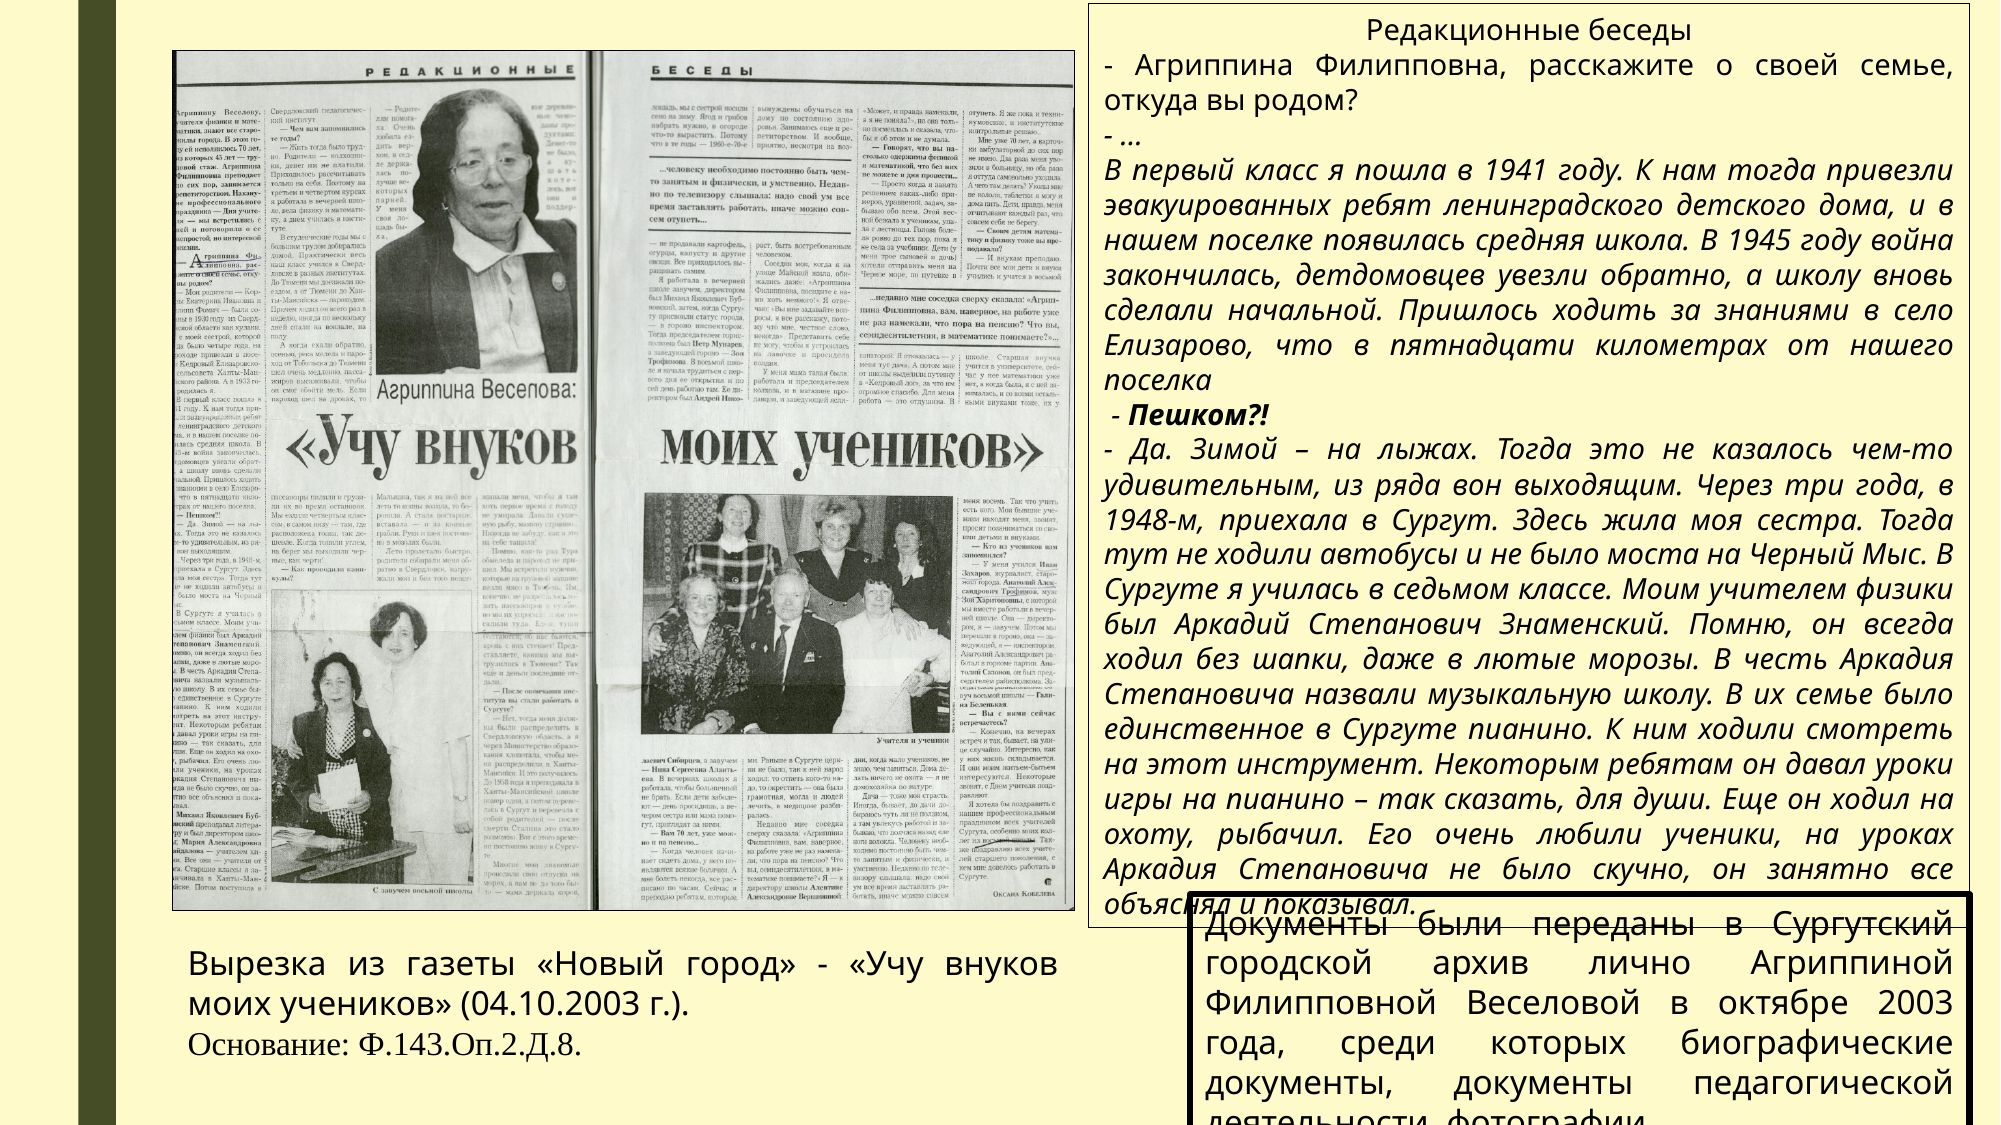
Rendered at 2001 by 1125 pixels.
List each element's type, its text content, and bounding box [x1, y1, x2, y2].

text_box Документы были переданы в Сургутский городской архив лично Агриппиной Филипповной Веселовой в октябре 2003 года, среди которых биографические документы, документы педагогической деятельности, фотографии. [1190, 928, 1970, 1125]
picture [172, 50, 1075, 911]
text_box Вырезка из газеты «Новый город» - «Учу внуков моих учеников» (04.10.2003 г.). Основание: Ф.143.Оп.2.Д.8. [172, 934, 1075, 1070]
text_box Редакционные беседы - Агриппина Филипповна, расскажите о своей семье, откуда вы родом? - … В первый класс я пошла в 1941 году. К нам тогда привезли эвакуированных ребят ленинградского детского дома, и в нашем поселке появилась средняя школа. В 1945 году война закончилась, детдомовцев увезли обратно, а школу вновь сделали начальной. Пришлось ходить за знаниями в село Елизарово, что в пятнадцати километрах от нашего поселка - Пешком?! - Да. Зимой – на лыжах. Тогда это не казалось чем-то удивительным, из ряда вон выходящим. Через три года, в 1948-м, приехала в Сургут. Здесь жила моя сестра. Тогда тут не ходили автобусы и не было моста на Черный Мыс. В Сургуте я училась в седьмом классе. Моим учителем физики был Аркадий Степанович Знаменский. Помню, он всегда ходил без шапки, даже в лютые морозы. В честь Аркадия Степановича назвали музыкальную школу. В их семье было единственное в Сургуте пианино. К ним ходили смотреть на этот инструмент. Некоторым ребятам он давал уроки игры на пианино – так сказать, для души. Еще он ходил на охоту, рыбачил. Его очень любили ученики, на уроках Аркадия Степановича не было скучно, он занятно все объяснял и показывал. [1088, 3, 1970, 928]
